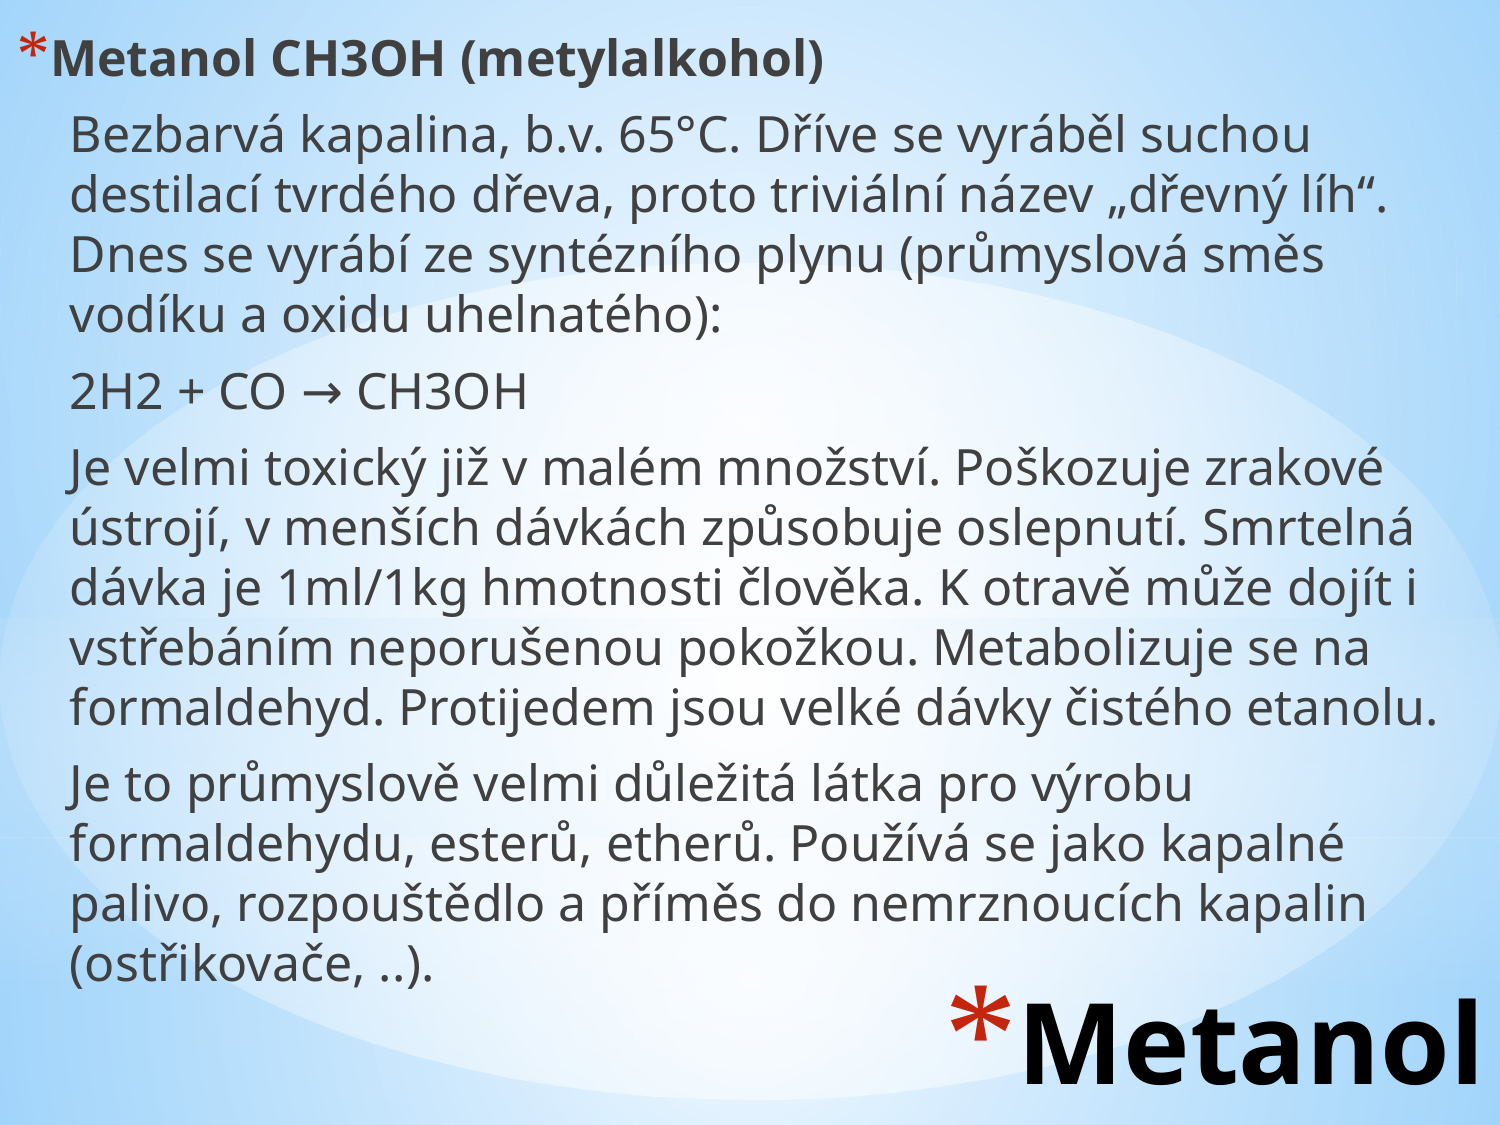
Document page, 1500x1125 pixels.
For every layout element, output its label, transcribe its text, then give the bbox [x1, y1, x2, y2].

list Metanol CH3OH (metylalkohol) Bezbarvá kapalina, b.v. 65°C. Dříve se vyráběl suchou destilací tvrdého dřeva, proto triviální název „dřevný líh“. Dnes se vyrábí ze syntézního plynu (průmyslová směs vodíku a oxidu uhelnatého): 2H2 + CO → CH3OH Je velmi toxický již v malém množství. Poškozuje zrakové ústrojí, v menších dávkách způsobuje oslepnutí. Smrtelná dávka je 1ml/1kg hmotnosti člověka. K otravě může dojít i vstřebáním neporušenou pokožkou. Metabolizuje se na formaldehyd. Protijedem jsou velké dávky čistého etanolu. Je to průmyslově velmi důležitá látka pro výrobu formaldehydu, esterů, etherů. Používá se jako kapalné palivo, rozpouštědlo a příměs do nemrznoucích kapalin (ostřikovače, ..). [0, 19, 1500, 1125]
